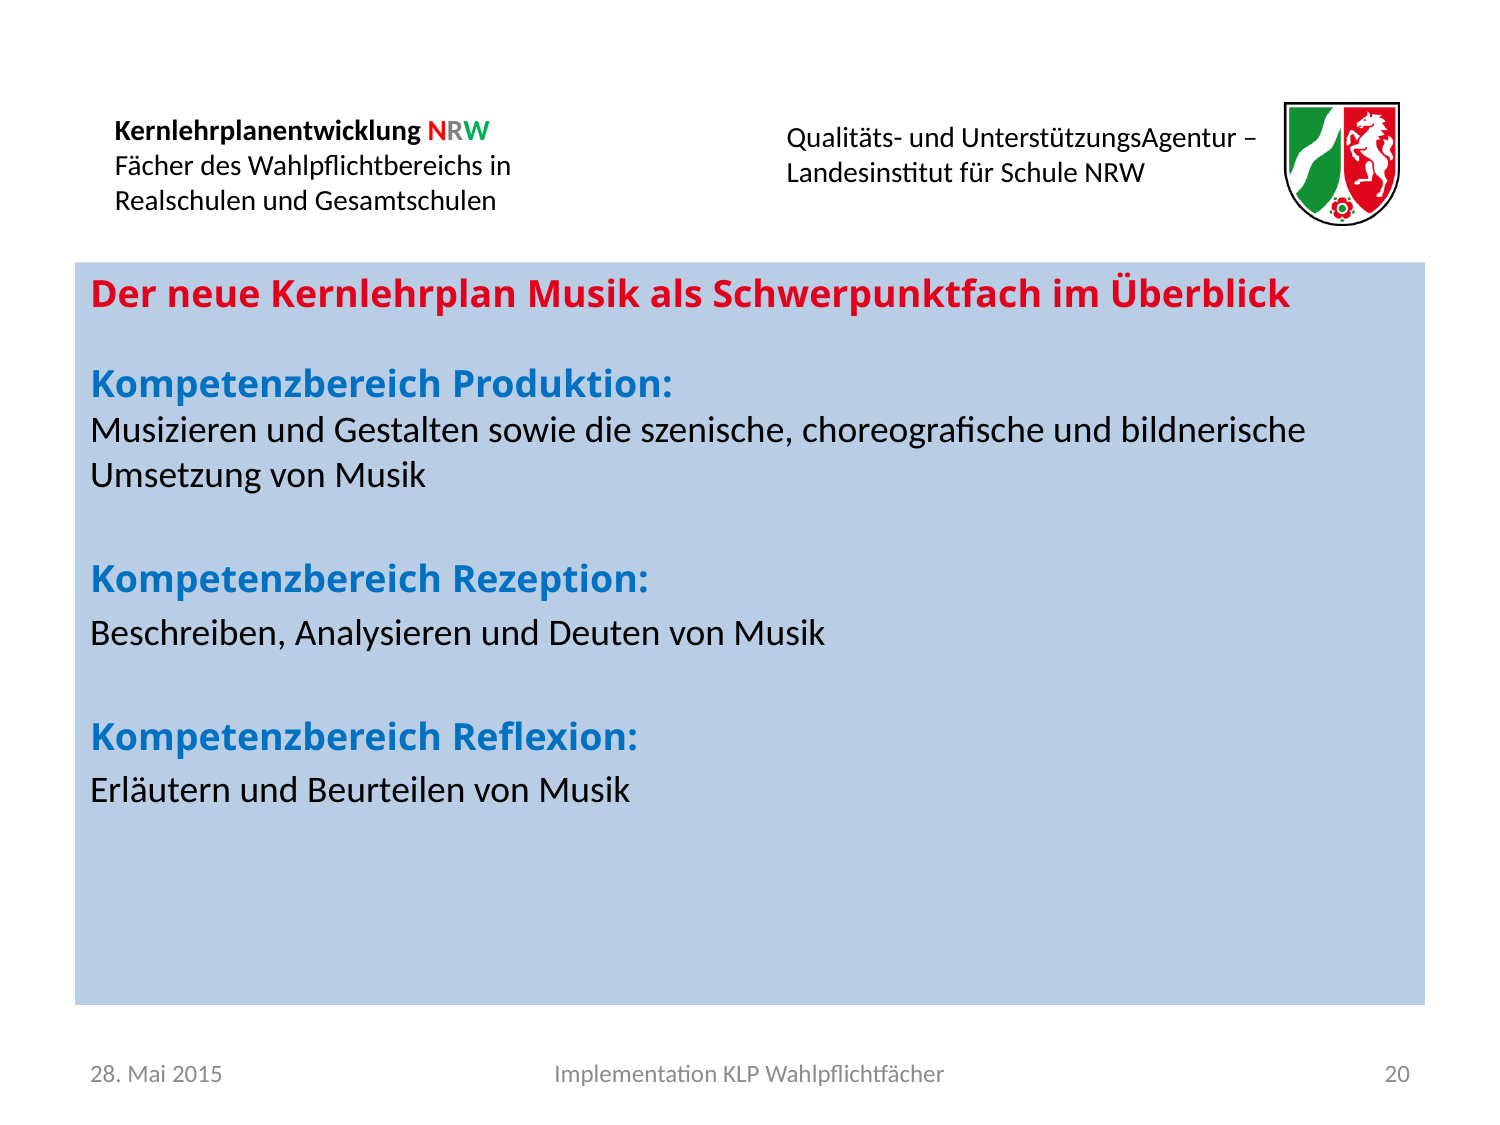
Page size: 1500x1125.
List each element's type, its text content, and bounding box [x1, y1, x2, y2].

footer Implementation KLP Wahlpflichtfächer [512, 1042, 988, 1103]
picture [1281, 102, 1400, 226]
list Der neue Kernlehrplan Musik als Schwerpunktfach im Überblick Kompetenzbereich Produktion: Musizieren und Gestalten sowie die szenische, choreografische und bildnerische Umsetzung von Musik Kompetenzbereich Rezeption: Beschreiben, Analysieren und Deuten von Musik Kompetenzbereich Reflexion: Erläutern und Beurteilen von Musik [75, 262, 1425, 1005]
slide_number 20 [1074, 1042, 1425, 1103]
slide_number 28. Mai 2015 [75, 1042, 425, 1103]
